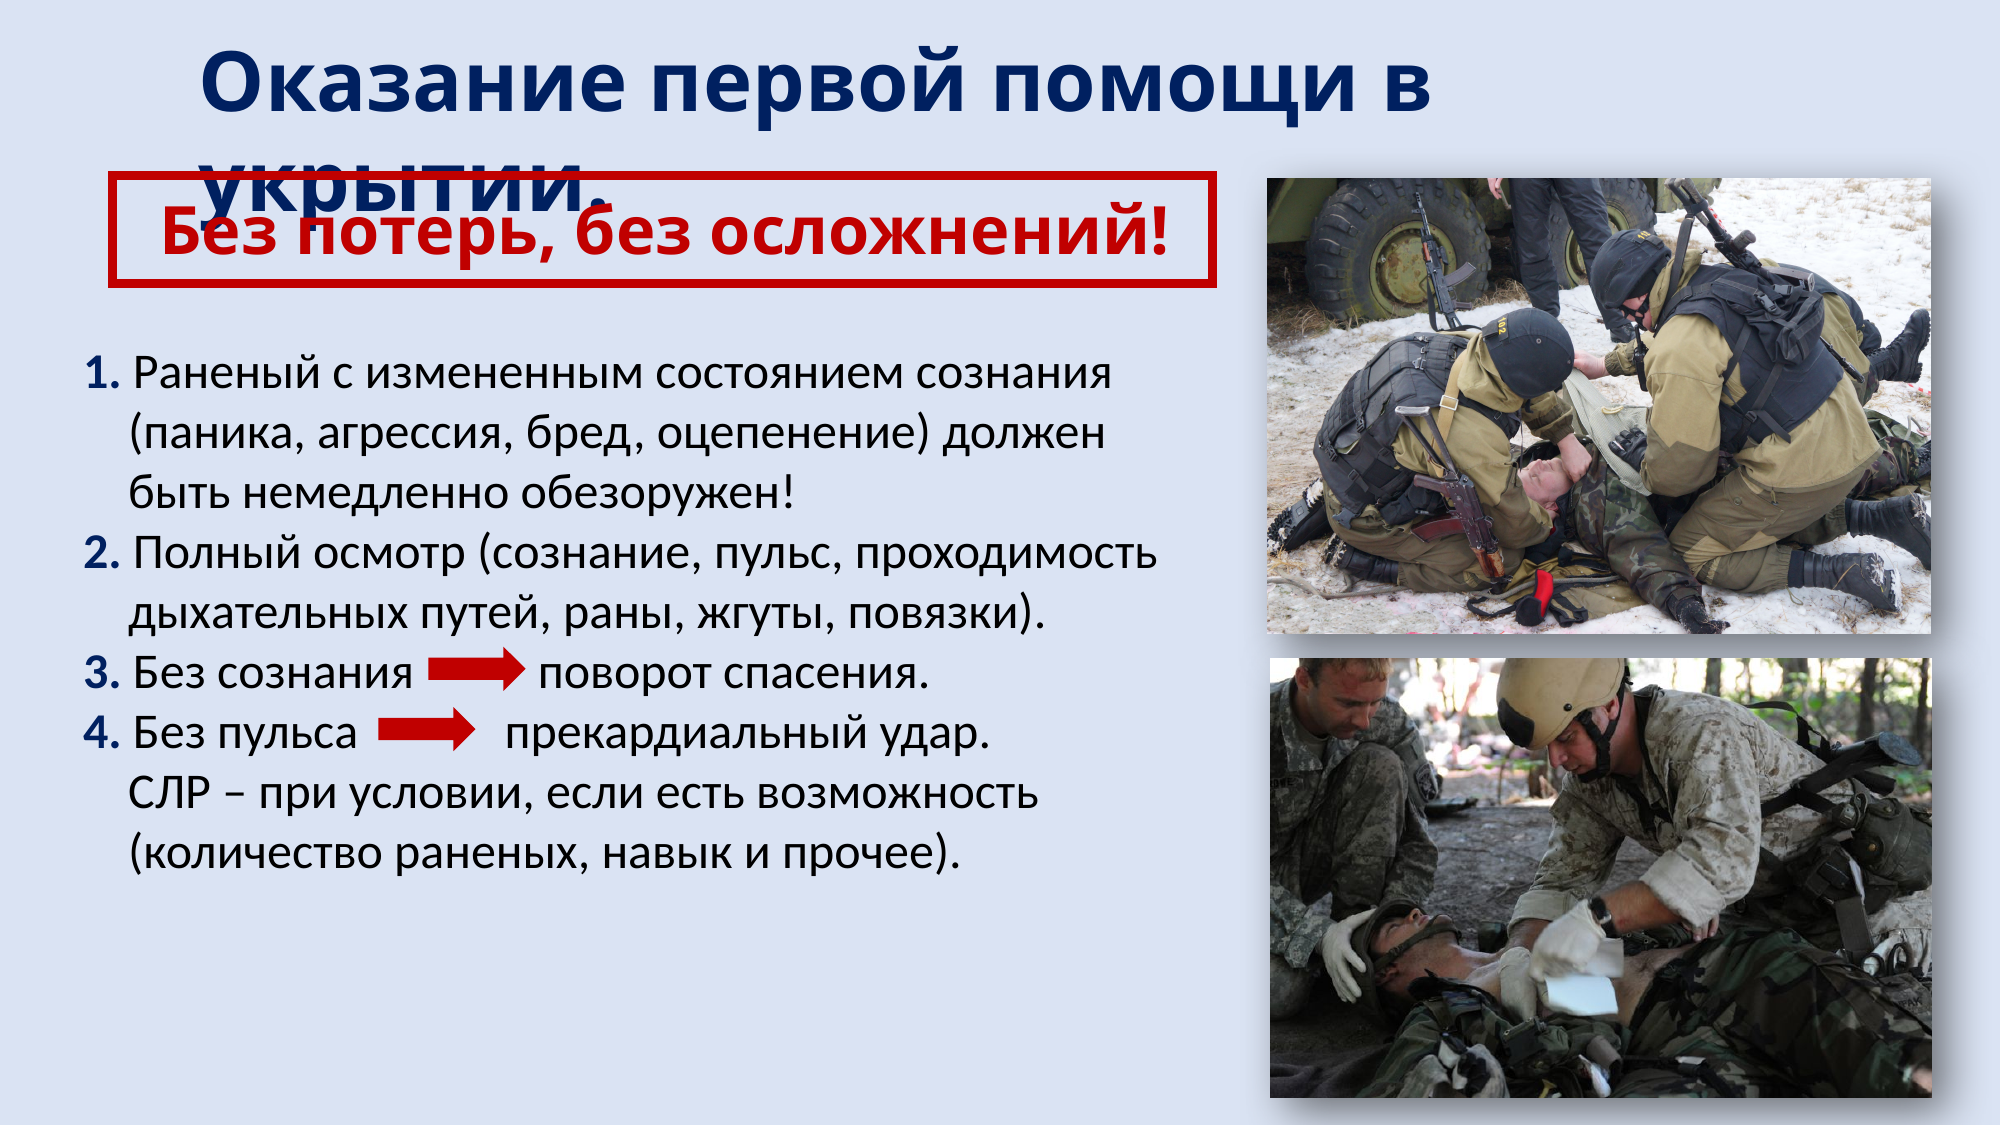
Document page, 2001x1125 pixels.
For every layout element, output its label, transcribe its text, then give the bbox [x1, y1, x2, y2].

picture [1270, 658, 1932, 1098]
text_box [377, 704, 477, 754]
text_box [111, 174, 1213, 284]
text_box [427, 644, 527, 694]
text_box 1. Раненый с измененным состоянием сознания (паника, агрессия, бред, оцепенение) должен быть немедленно обезоружен! 2. Полный осмотр (сознание, пульс, проходимость дыхательных путей, раны, жгуты, повязки). 3. Без сознания поворот спасения. 4. Без пульса прекардиальный удар. СЛР – при условии, если есть возможность (количество раненых, навык и прочее). [68, 330, 1207, 886]
picture [1267, 178, 1931, 634]
text_box Оказание первой помощи в укрытии. [183, 21, 1817, 236]
